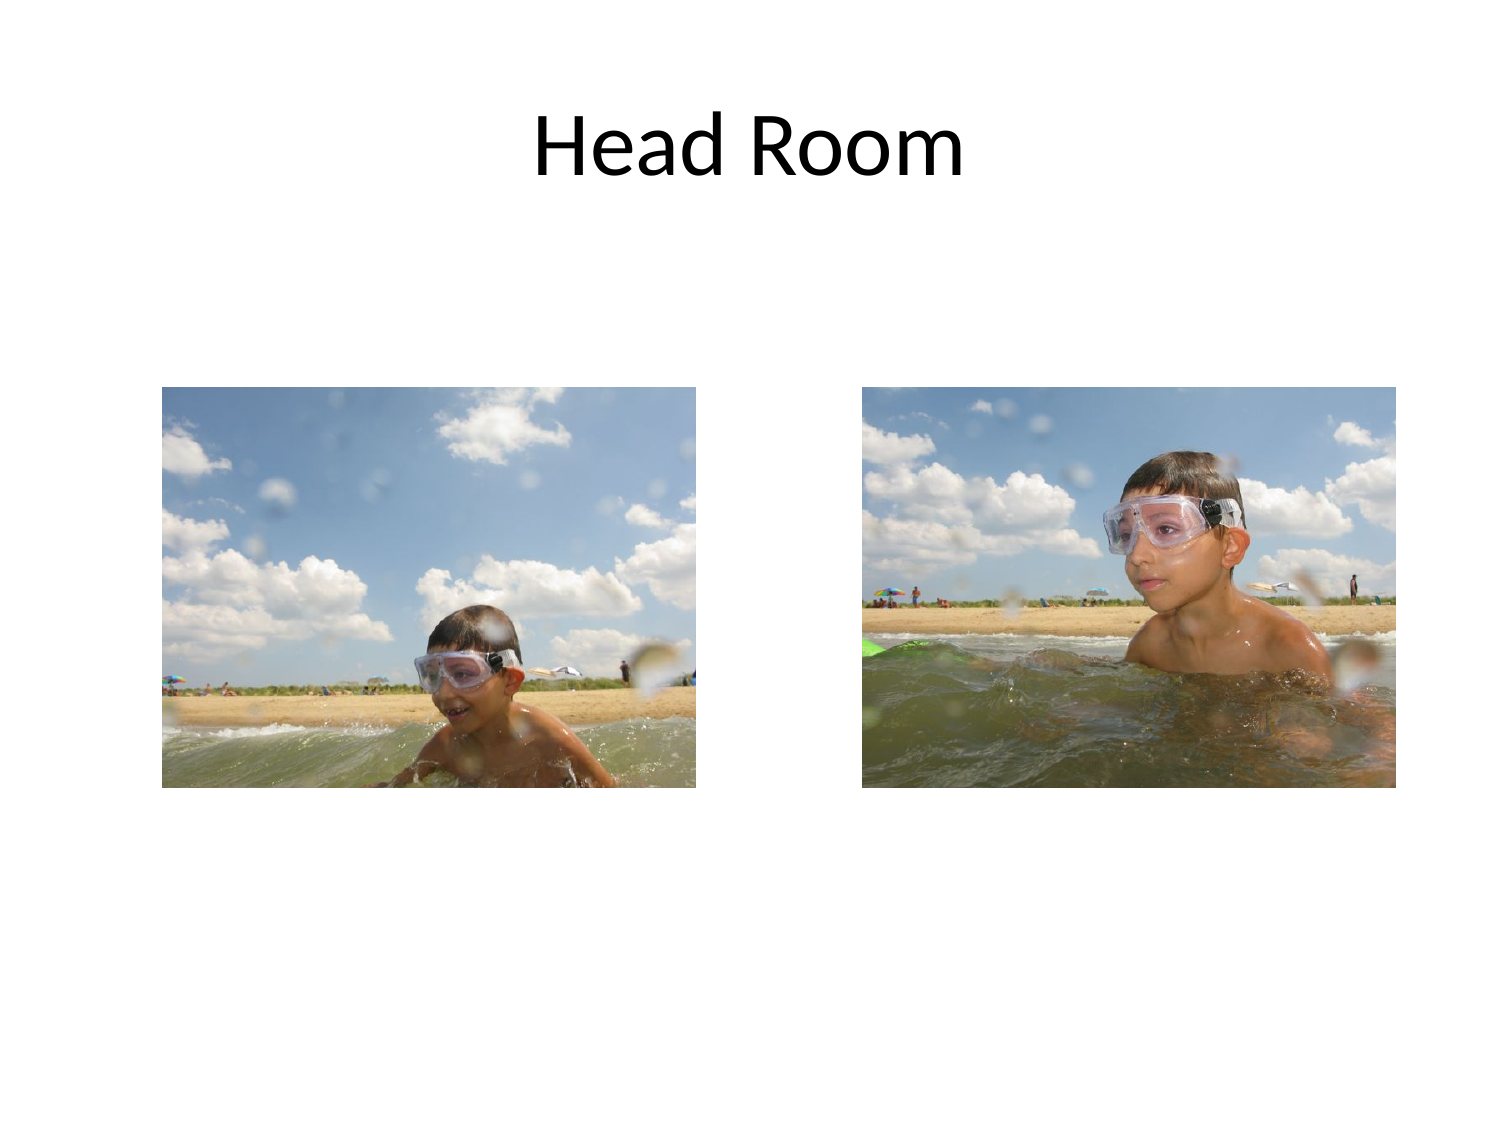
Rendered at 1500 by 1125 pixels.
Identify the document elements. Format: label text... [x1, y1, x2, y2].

picture [162, 387, 697, 788]
title Head Room [75, 45, 1425, 233]
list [862, 387, 1397, 788]
